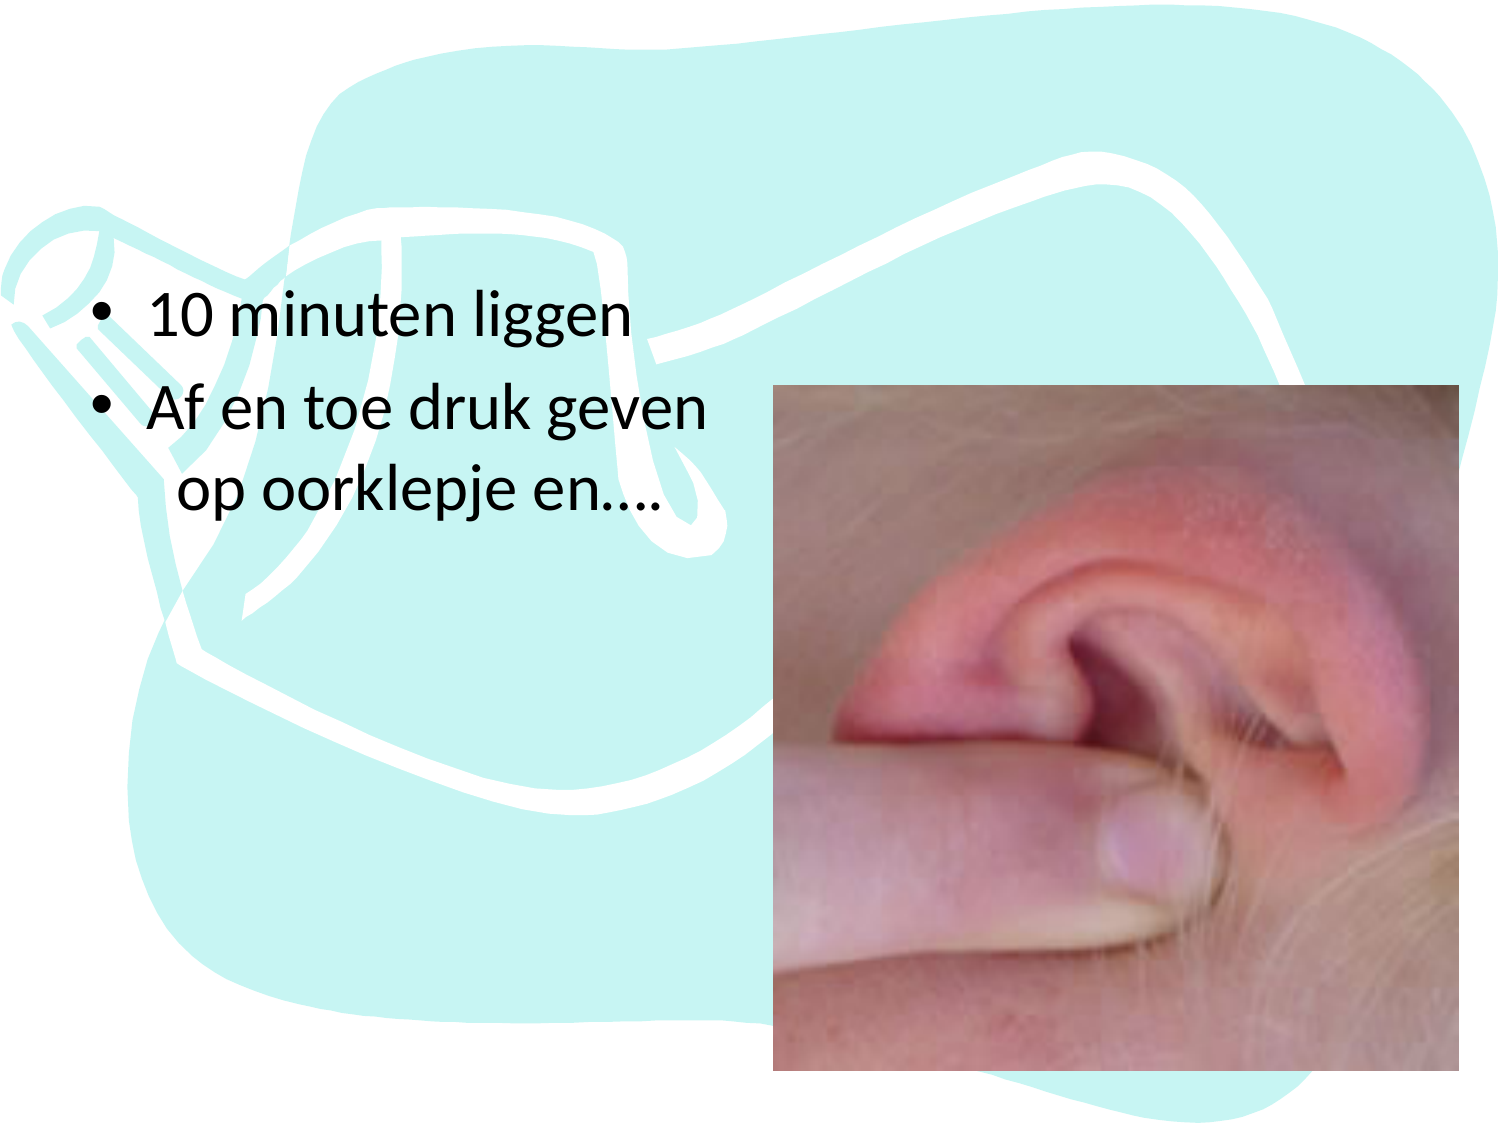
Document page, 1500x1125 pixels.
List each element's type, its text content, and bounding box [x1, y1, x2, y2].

list 10 minuten liggen Af en toe druk geven op oorklepje en…. [75, 262, 1425, 1005]
picture [773, 385, 1459, 1071]
